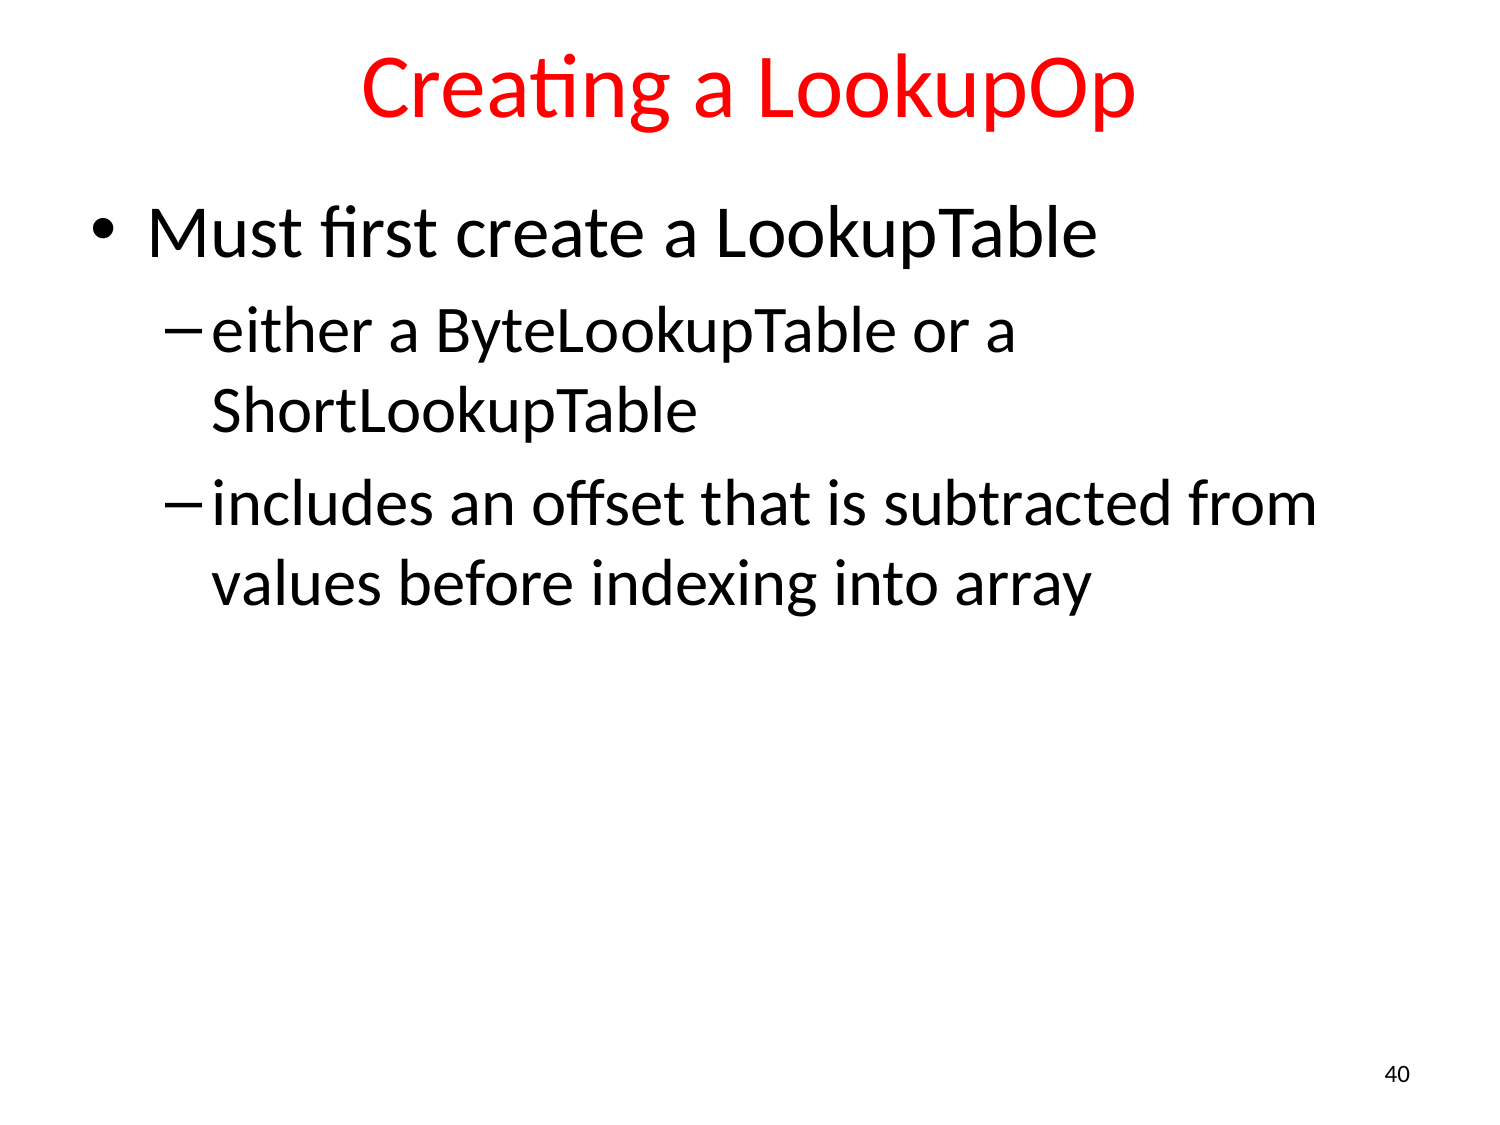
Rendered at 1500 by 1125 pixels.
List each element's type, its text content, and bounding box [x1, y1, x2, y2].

slide_number 40 [1074, 1042, 1425, 1103]
title Creating a LookupOp [75, 0, 1425, 174]
list Must first create a LookupTable either a ByteLookupTable or a ShortLookupTable includes an offset that is subtracted from values before indexing into array [75, 174, 1425, 1038]
